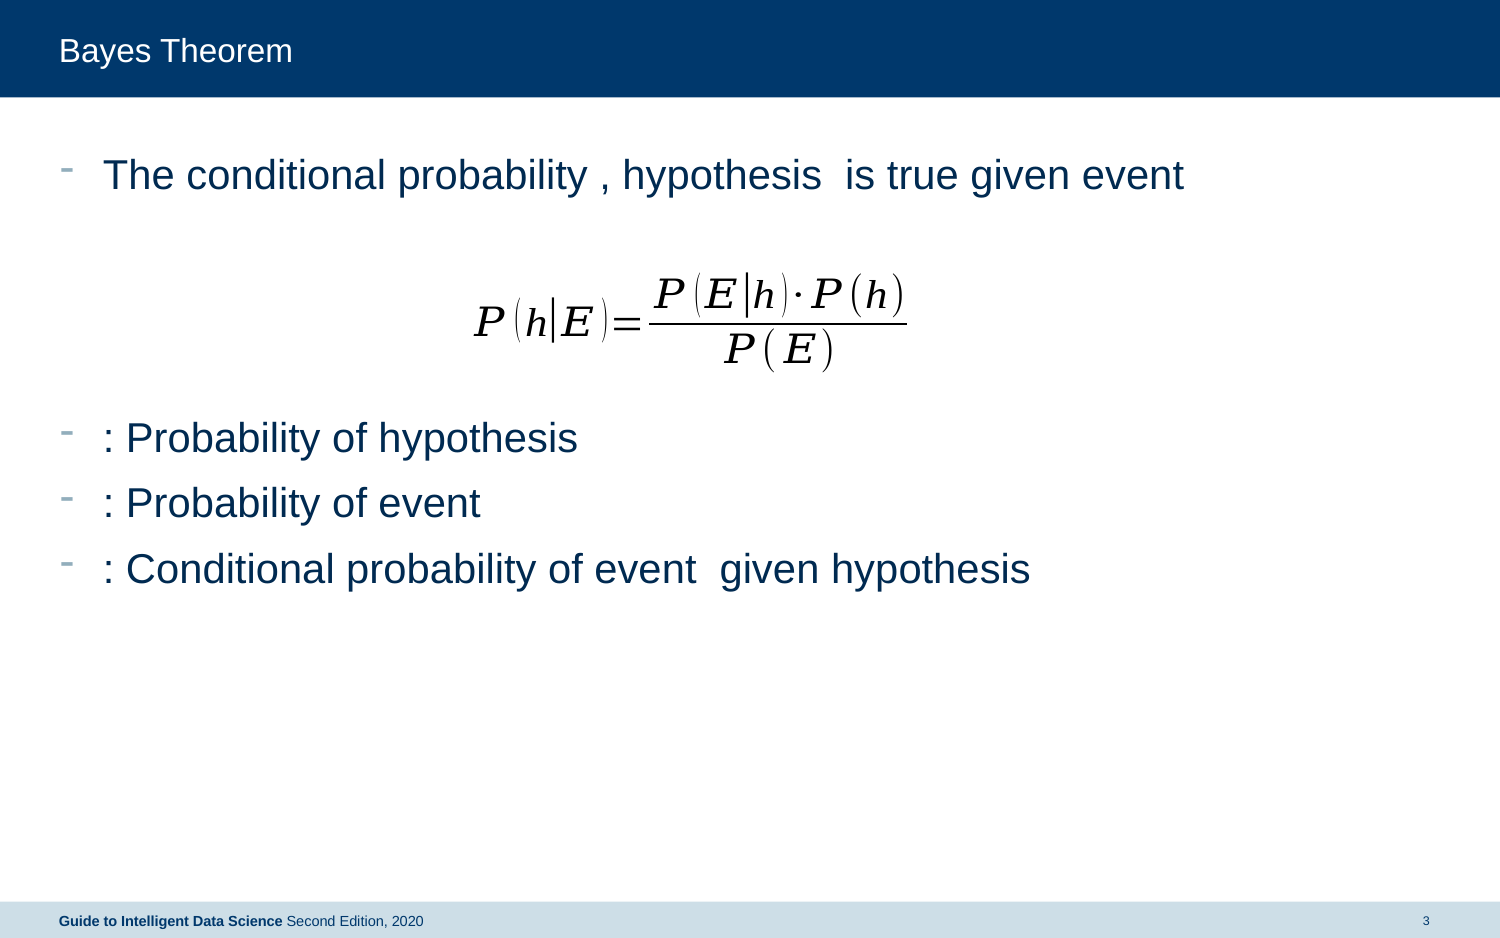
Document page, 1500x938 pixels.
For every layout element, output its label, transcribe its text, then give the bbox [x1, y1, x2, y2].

slide_number 3 [1411, 900, 1442, 938]
footer Guide to Intelligent Data Science Second Edition, 2020 [58, 900, 717, 938]
title Bayes Theorem [58, 28, 1442, 70]
